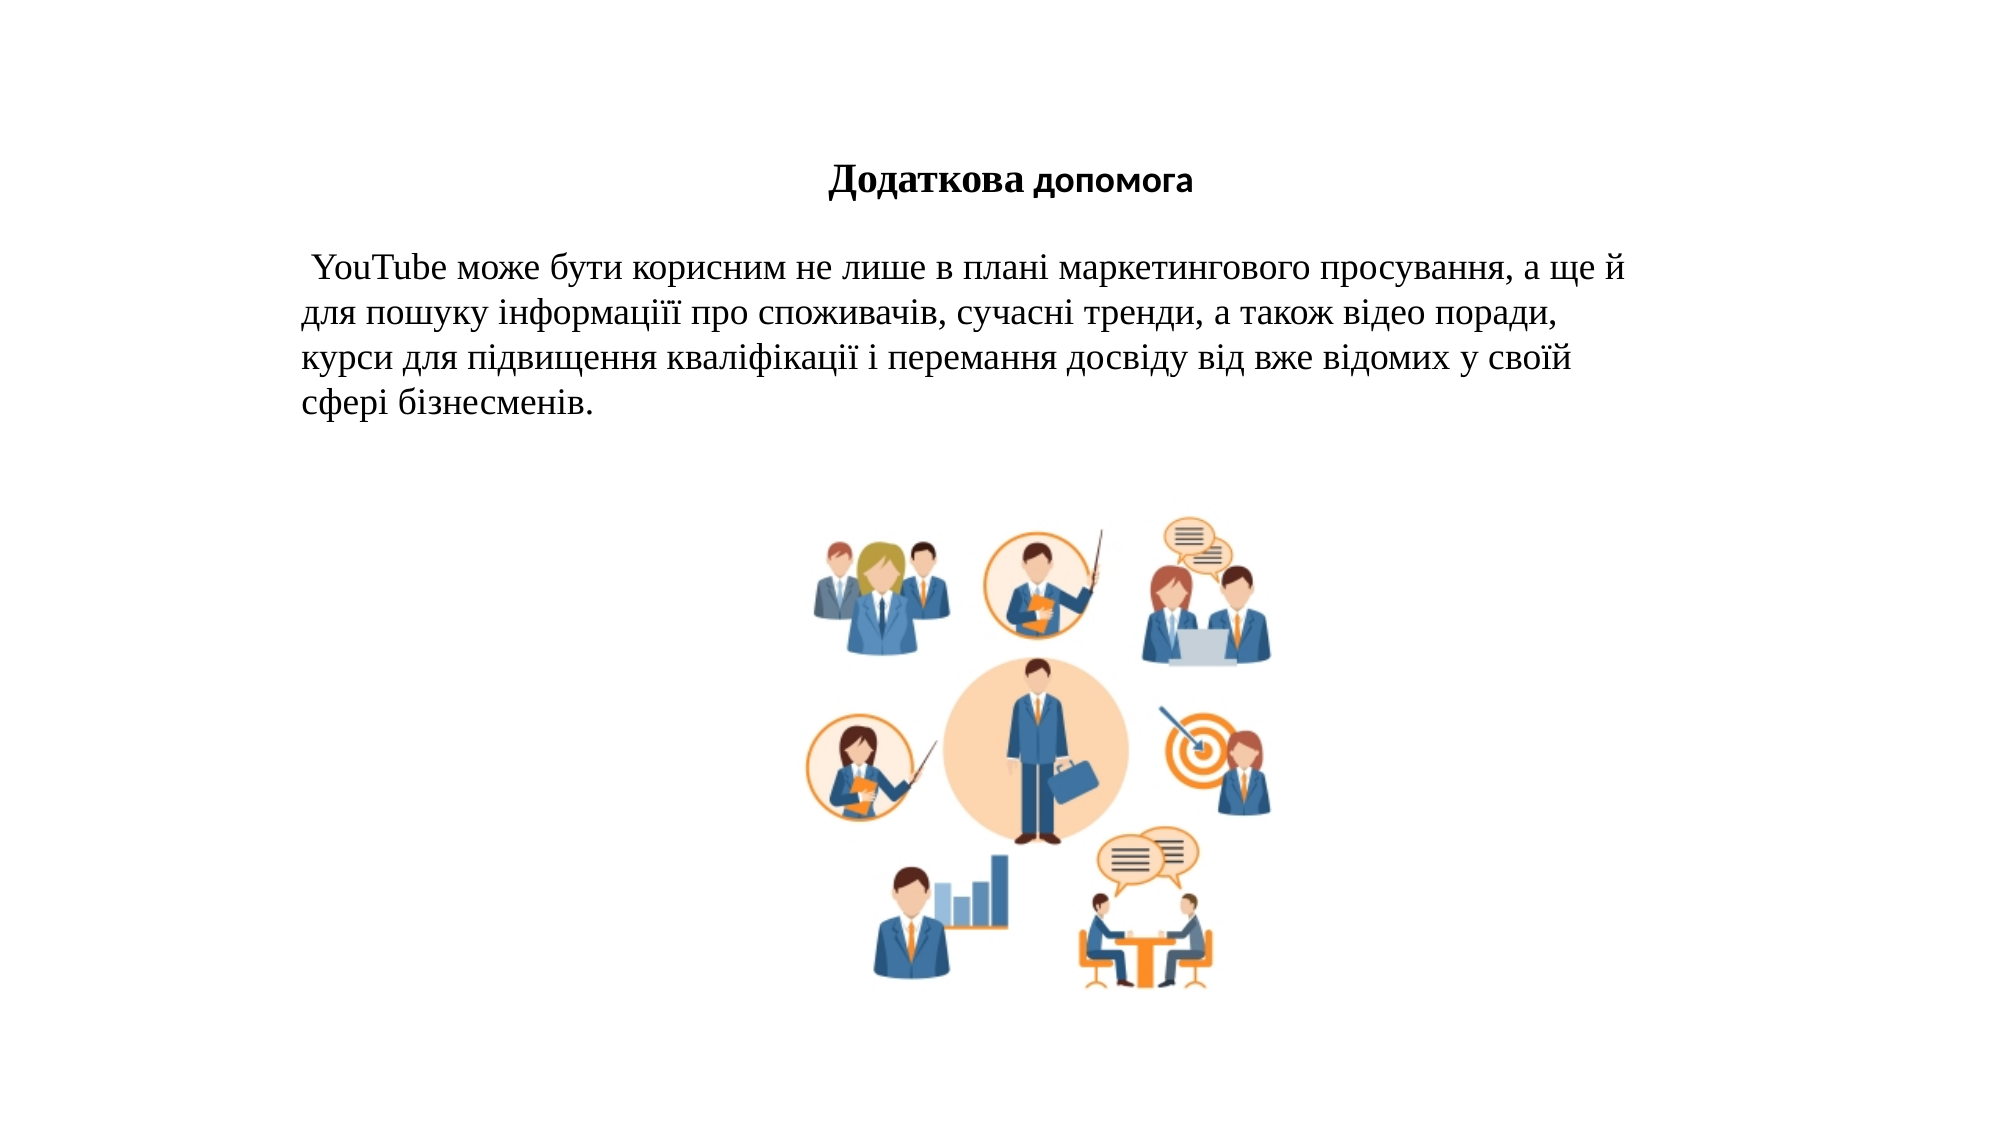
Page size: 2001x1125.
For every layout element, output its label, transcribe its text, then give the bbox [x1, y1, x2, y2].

picture [772, 495, 1325, 1016]
text_box Додаткова допомога [813, 143, 1209, 209]
text_box YouTube може бути корисним не лише в плані маркетингового просування, а ще й для пошуку інформаціїї про споживачів, сучасні тренди, а також відео поради, курси для підвищення кваліфікації і перемання досвіду від вже відомих у своїй сфері бізнесменів. [286, 234, 1665, 430]
